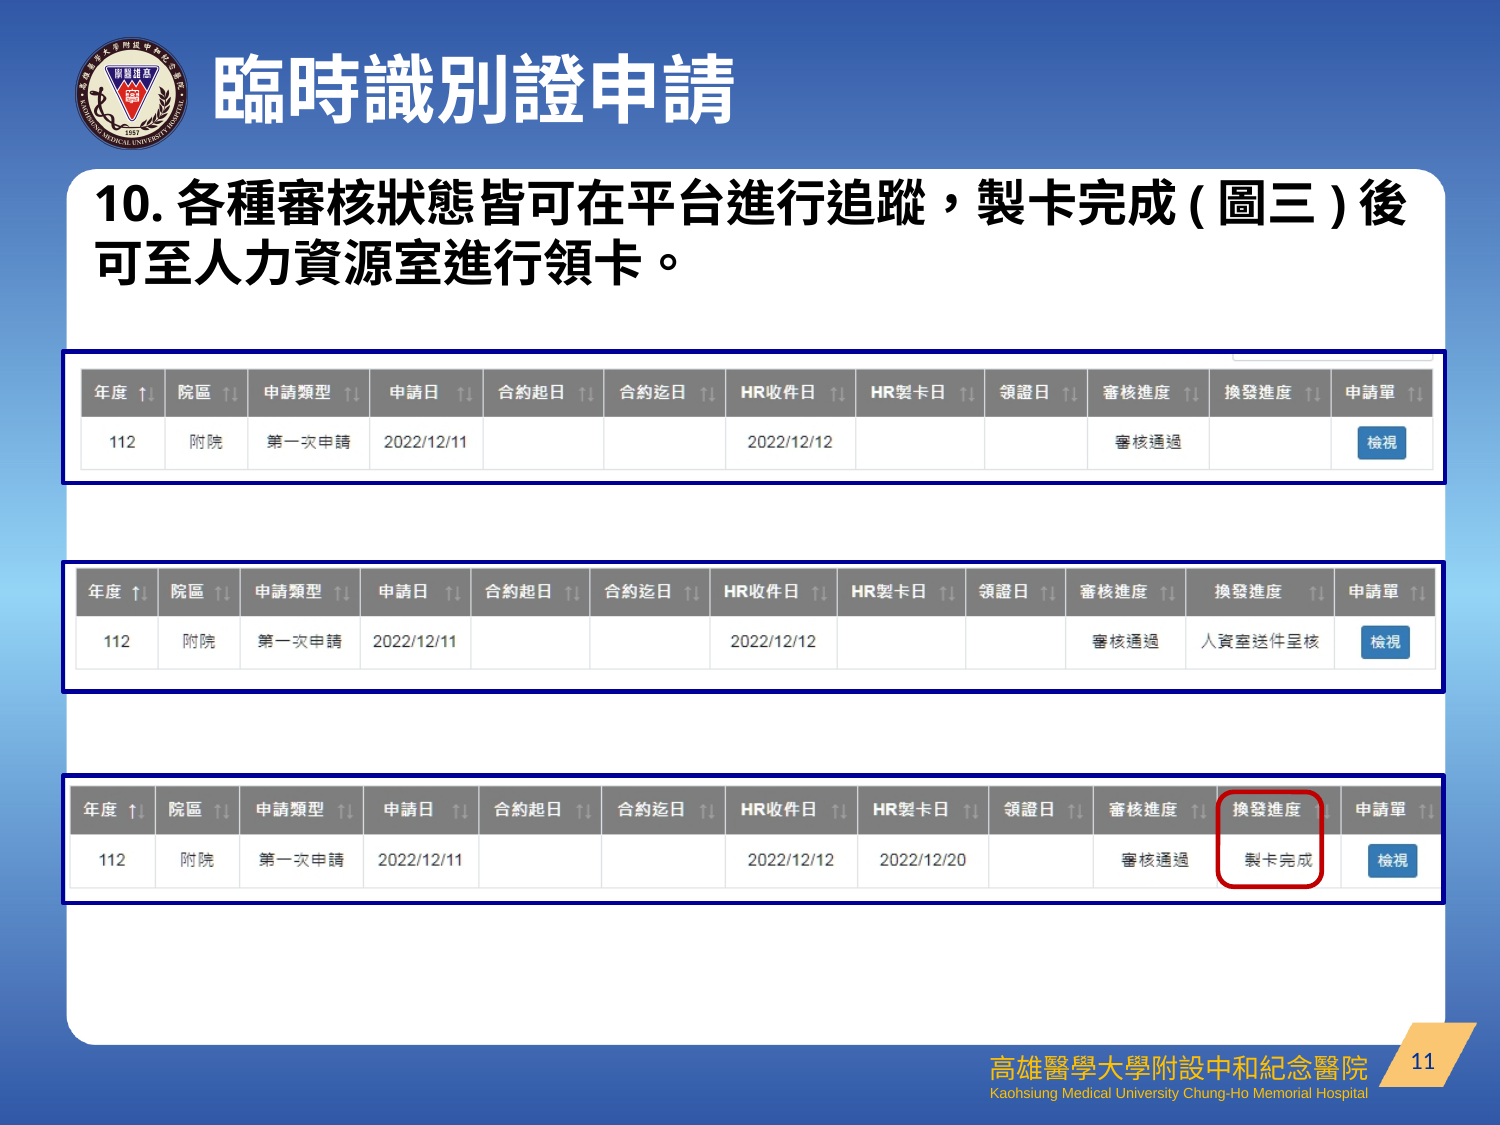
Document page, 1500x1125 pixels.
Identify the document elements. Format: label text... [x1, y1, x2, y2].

title 臨時識別證申請 [196, 37, 1491, 150]
text_box 10.各種審核狀態皆可在平台進行追蹤，製卡完成(圖三)後可至人力資源室進行領卡。 [78, 164, 1429, 300]
slide_number 11 [1380, 1033, 1451, 1085]
picture [0, 0, 1500, 1125]
